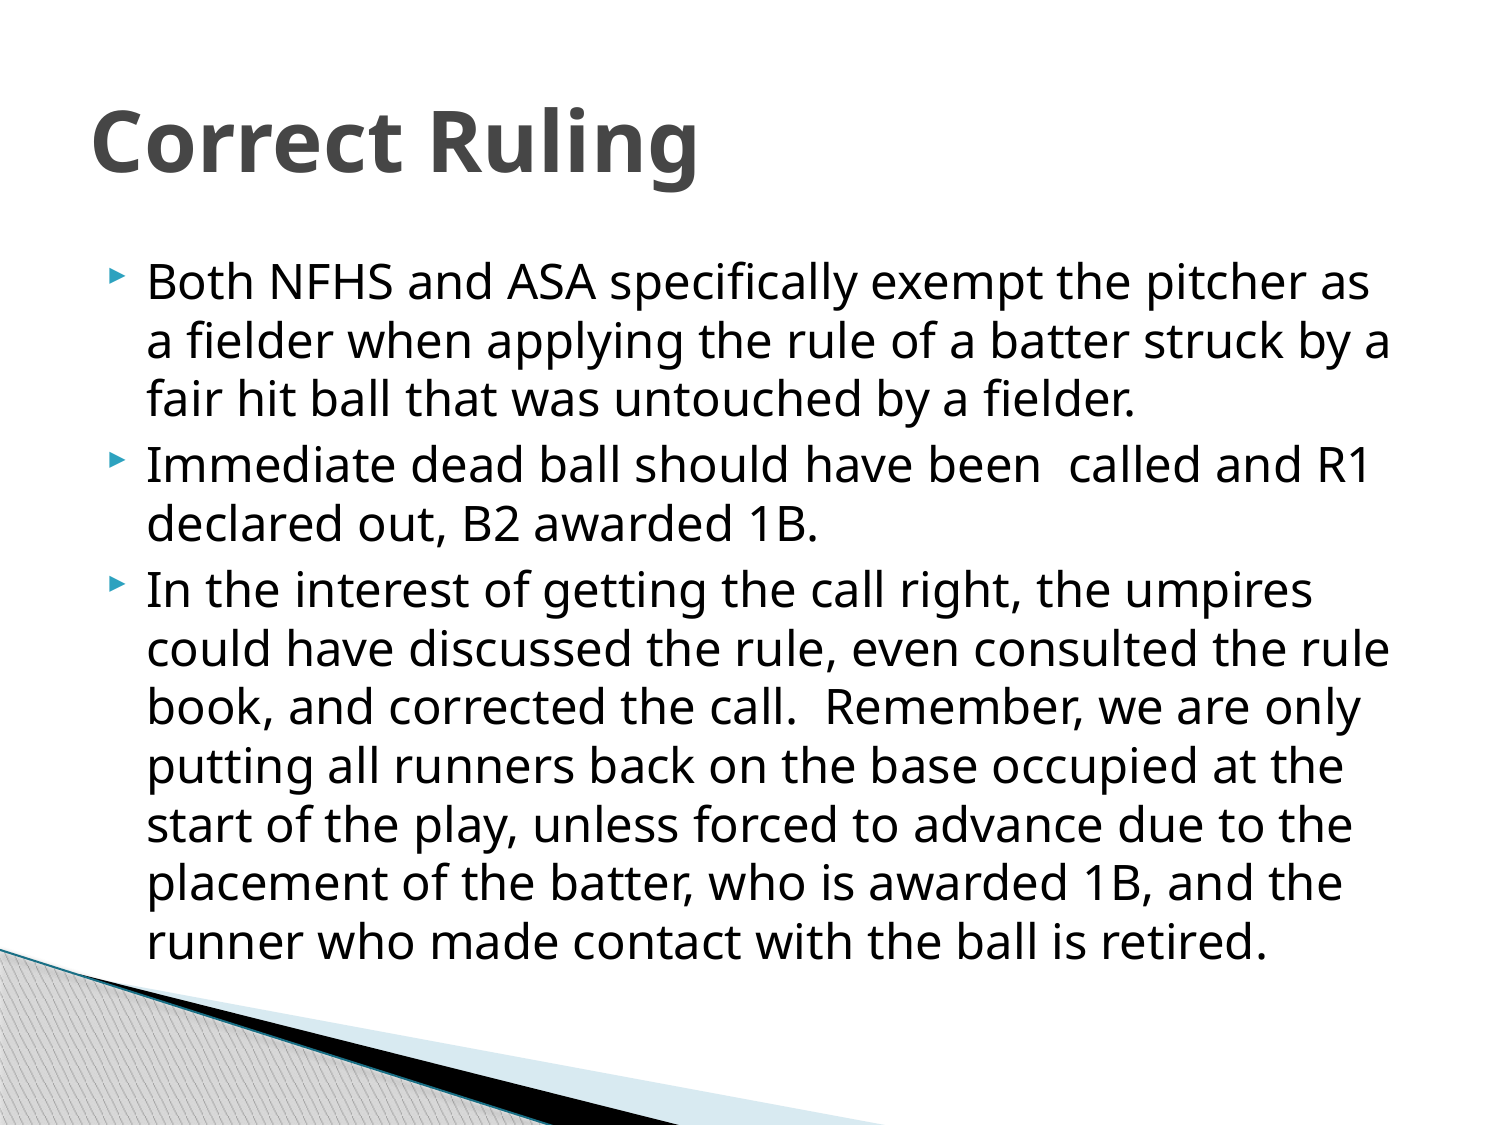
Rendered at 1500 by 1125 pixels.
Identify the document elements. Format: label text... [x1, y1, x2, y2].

list Both NFHS and ASA specifically exempt the pitcher as a fielder when applying the rule of a batter struck by a fair hit ball that was untouched by a fielder. Immediate dead ball should have been called and R1 declared out, B2 awarded 1B. In the interest of getting the call right, the umpires could have discussed the rule, even consulted the rule book, and corrected the call. Remember, we are only putting all runners back on the base occupied at the start of the play, unless forced to advance due to the placement of the batter, who is awarded 1B, and the runner who made contact with the ball is retired. [75, 243, 1425, 986]
title Correct Ruling [75, 45, 1425, 233]
